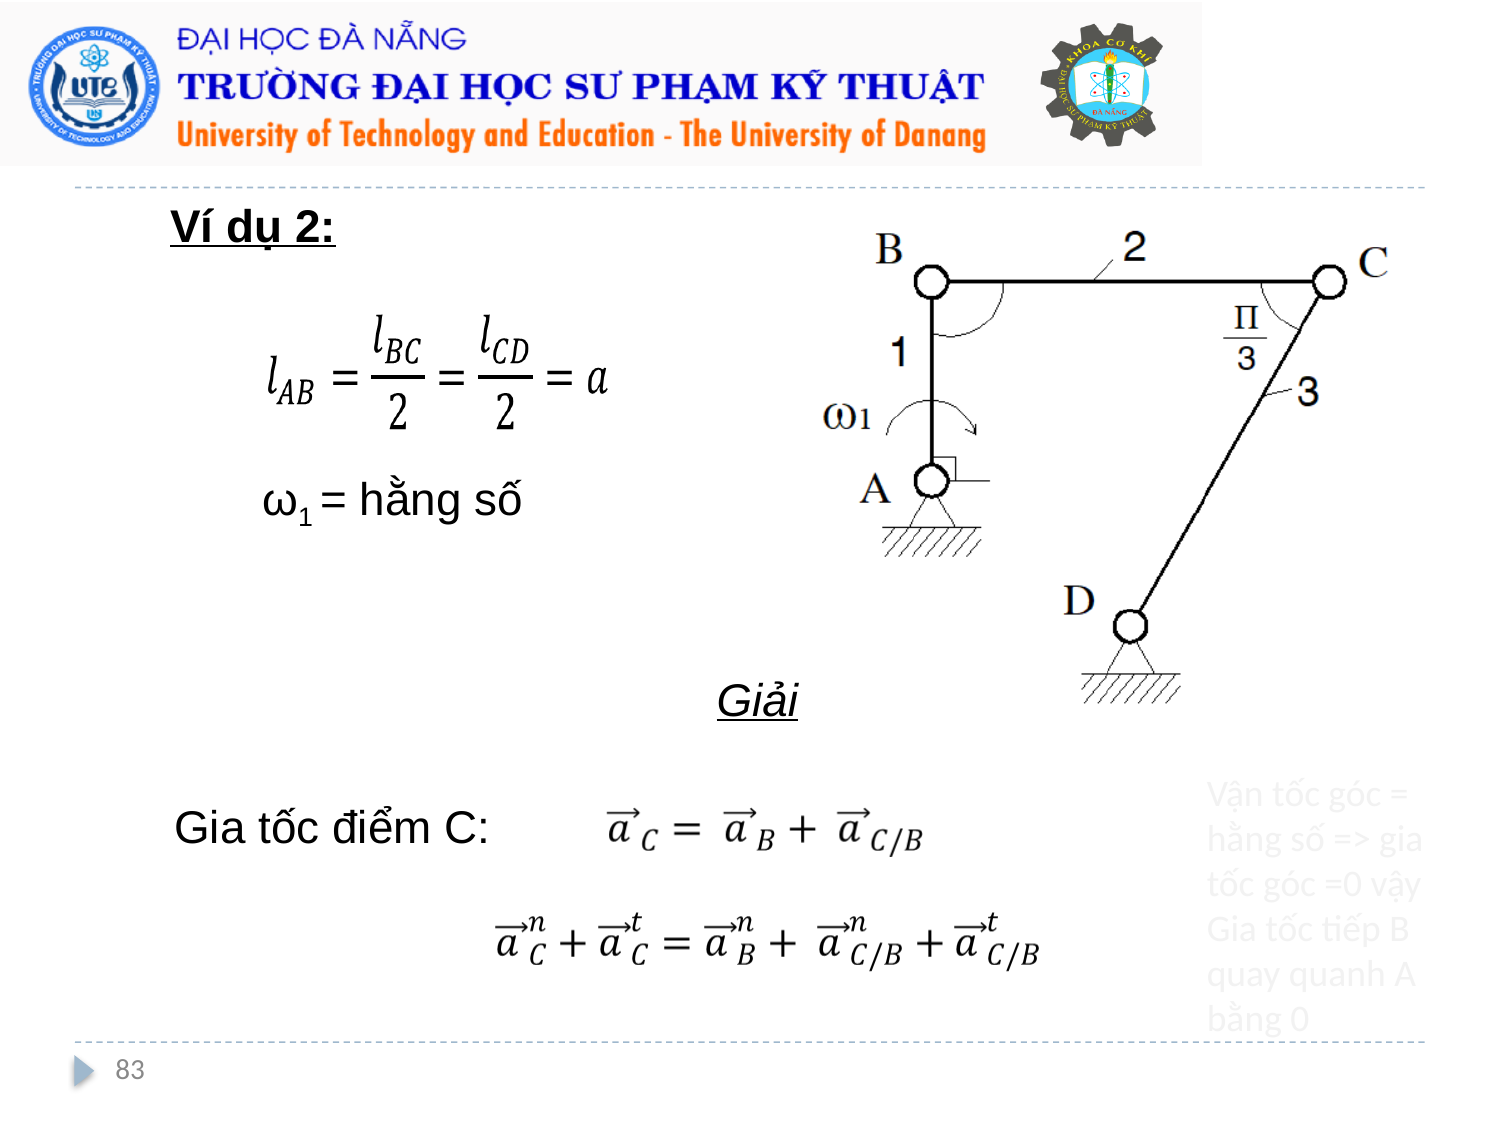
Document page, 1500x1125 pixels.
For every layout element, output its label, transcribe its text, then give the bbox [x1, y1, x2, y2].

text_box Giải [701, 659, 814, 733]
picture [817, 223, 1399, 706]
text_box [0, 0, 1208, 175]
text_box [246, 299, 628, 439]
text_box Ví dụ 2: [155, 188, 364, 259]
text_box ω1 = hằng số [247, 461, 538, 540]
text_box [586, 793, 946, 865]
text_box [473, 900, 1064, 979]
text_box Vận tốc góc = hằng số => gia tốc góc =0 vậy Gia tốc tiếp B quay quanh A bằng 0 [1192, 761, 1461, 1092]
slide_number 83 [100, 1042, 426, 1103]
text_box Gia tốc điểm C: [159, 786, 506, 861]
